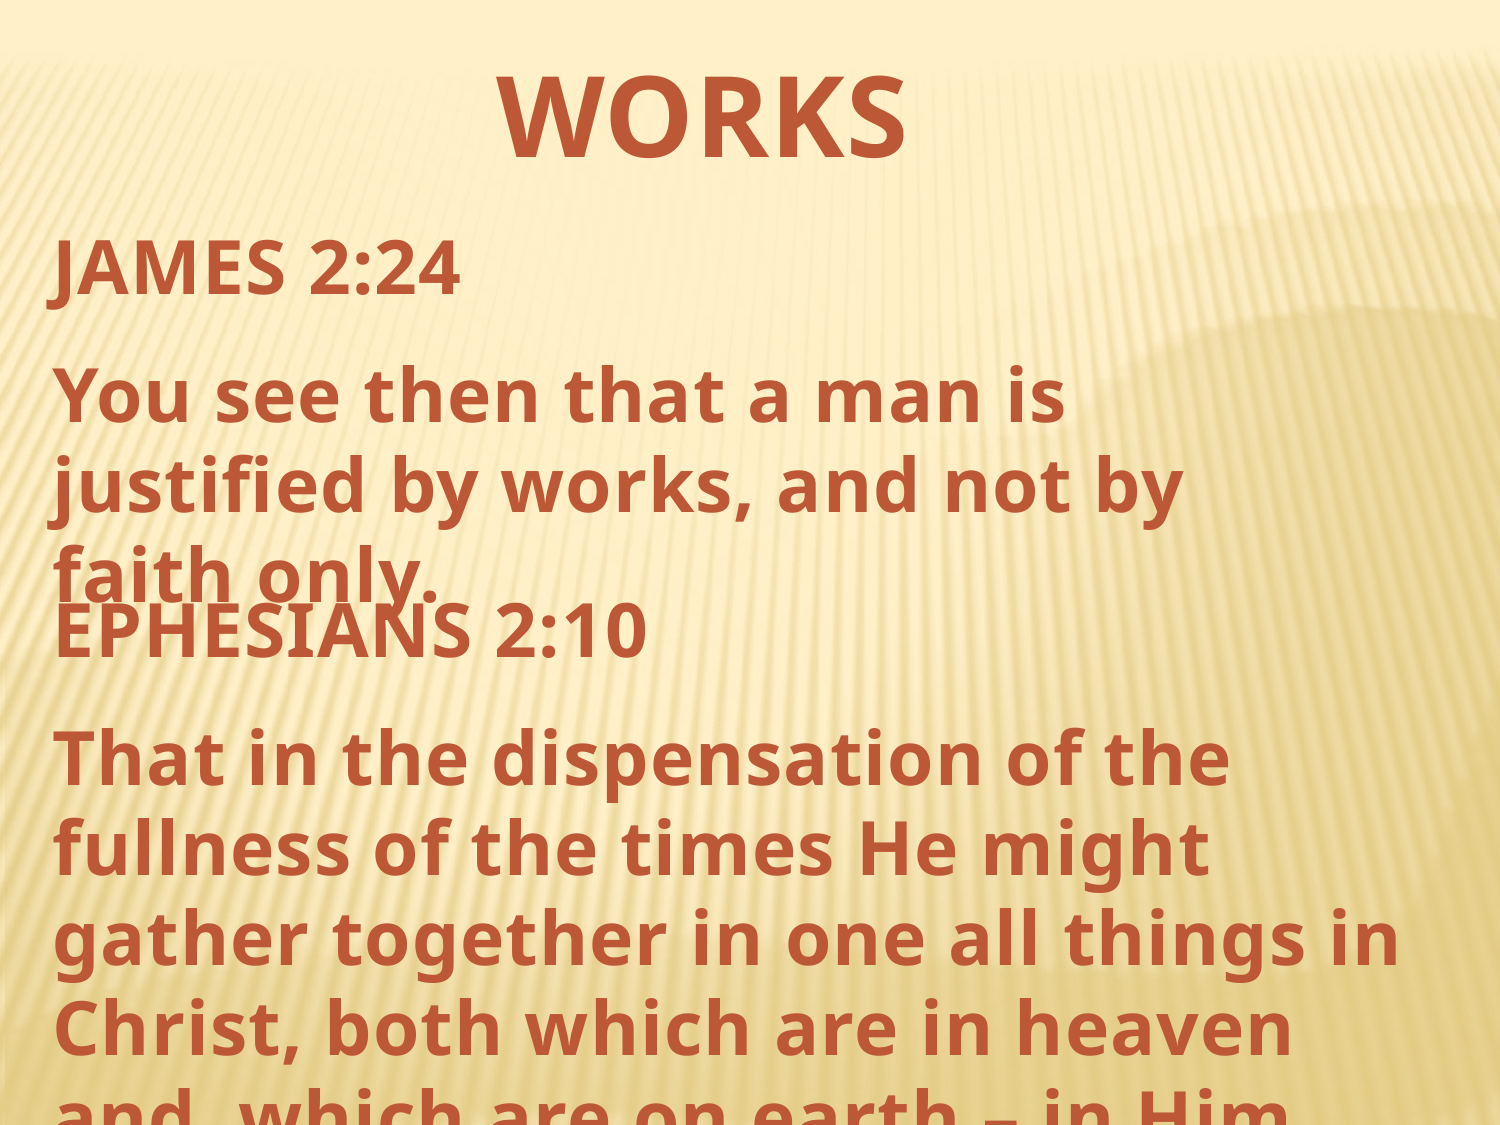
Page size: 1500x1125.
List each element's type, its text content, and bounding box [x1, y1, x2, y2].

text_box JAMES 2:24 You see then that a man is justified by works, and not by faith only. [37, 212, 1388, 575]
text_box WORKS [481, 37, 924, 188]
text_box EPHESIANS 2:10 That in the dispensation of the fullness of the times He might gather together in one all things in Christ, both which are in heaven and which are on earth – in Him. [37, 575, 1450, 1125]
